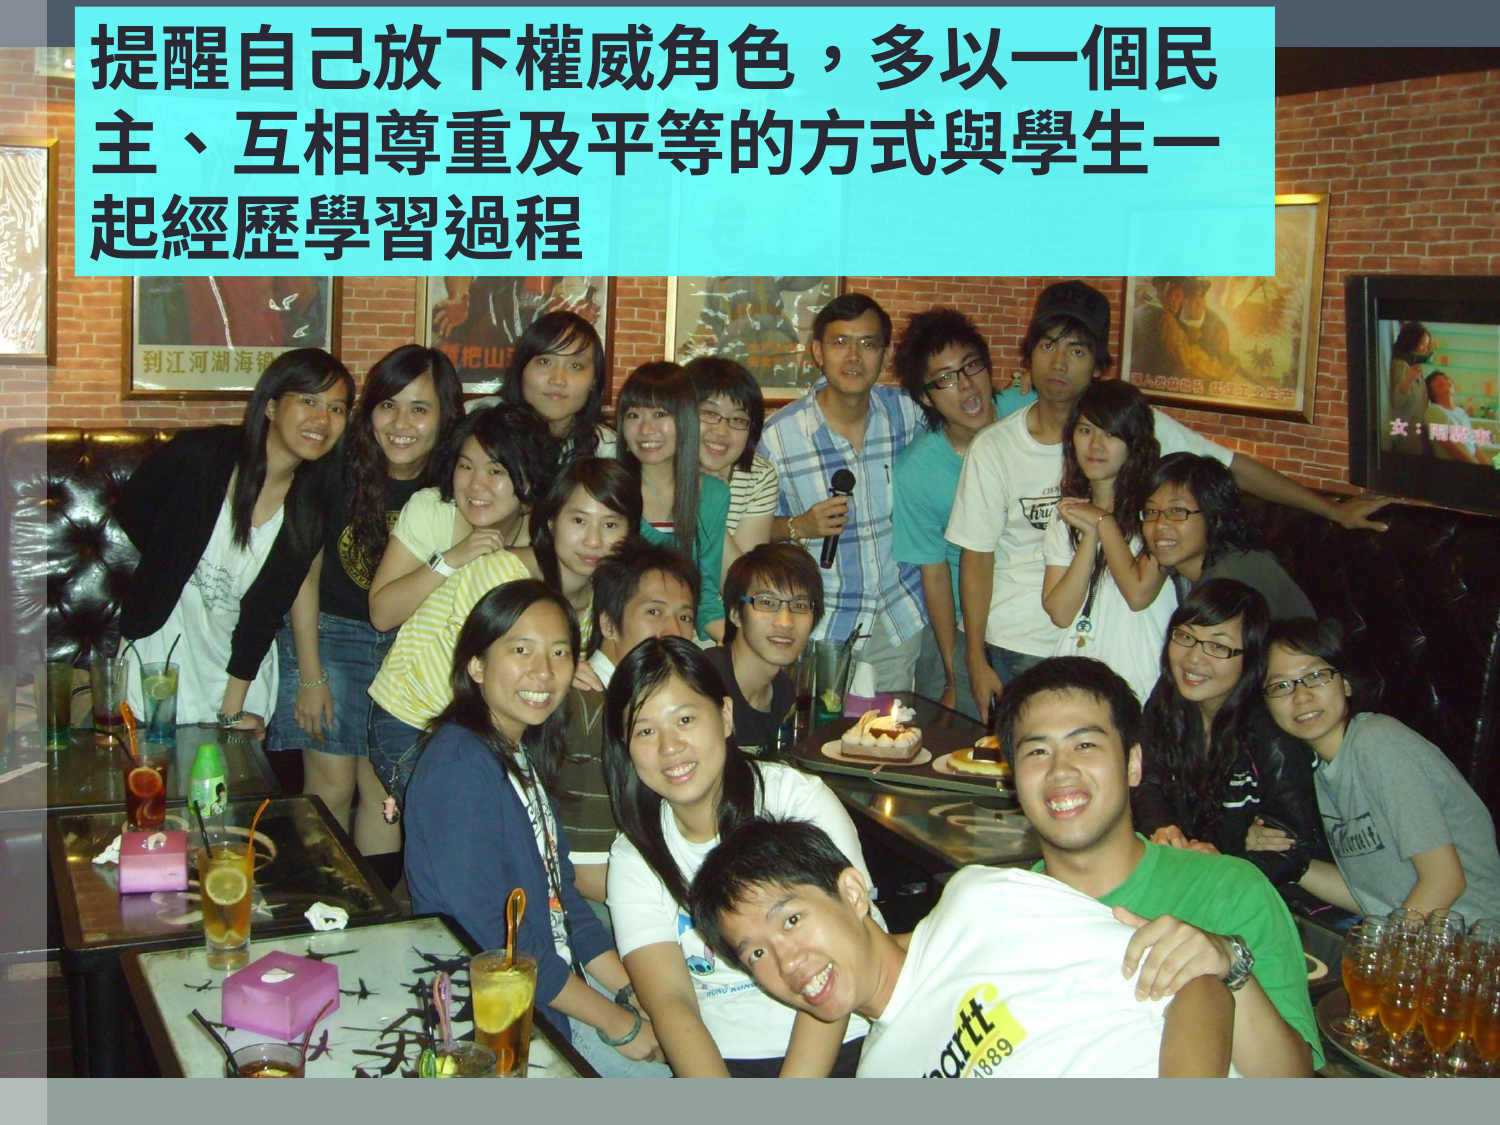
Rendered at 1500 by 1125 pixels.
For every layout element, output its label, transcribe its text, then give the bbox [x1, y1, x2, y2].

picture [47, 47, 1500, 1078]
text_box 在課堂內交換火柴人— 燃燒自己，照亮別人 [0, 47, 47, 1078]
text_box 提醒自己放下權威角色，多以一個民主、互相尊重及平等的方式與學生一起經歷學習過程 [74, 6, 1275, 277]
